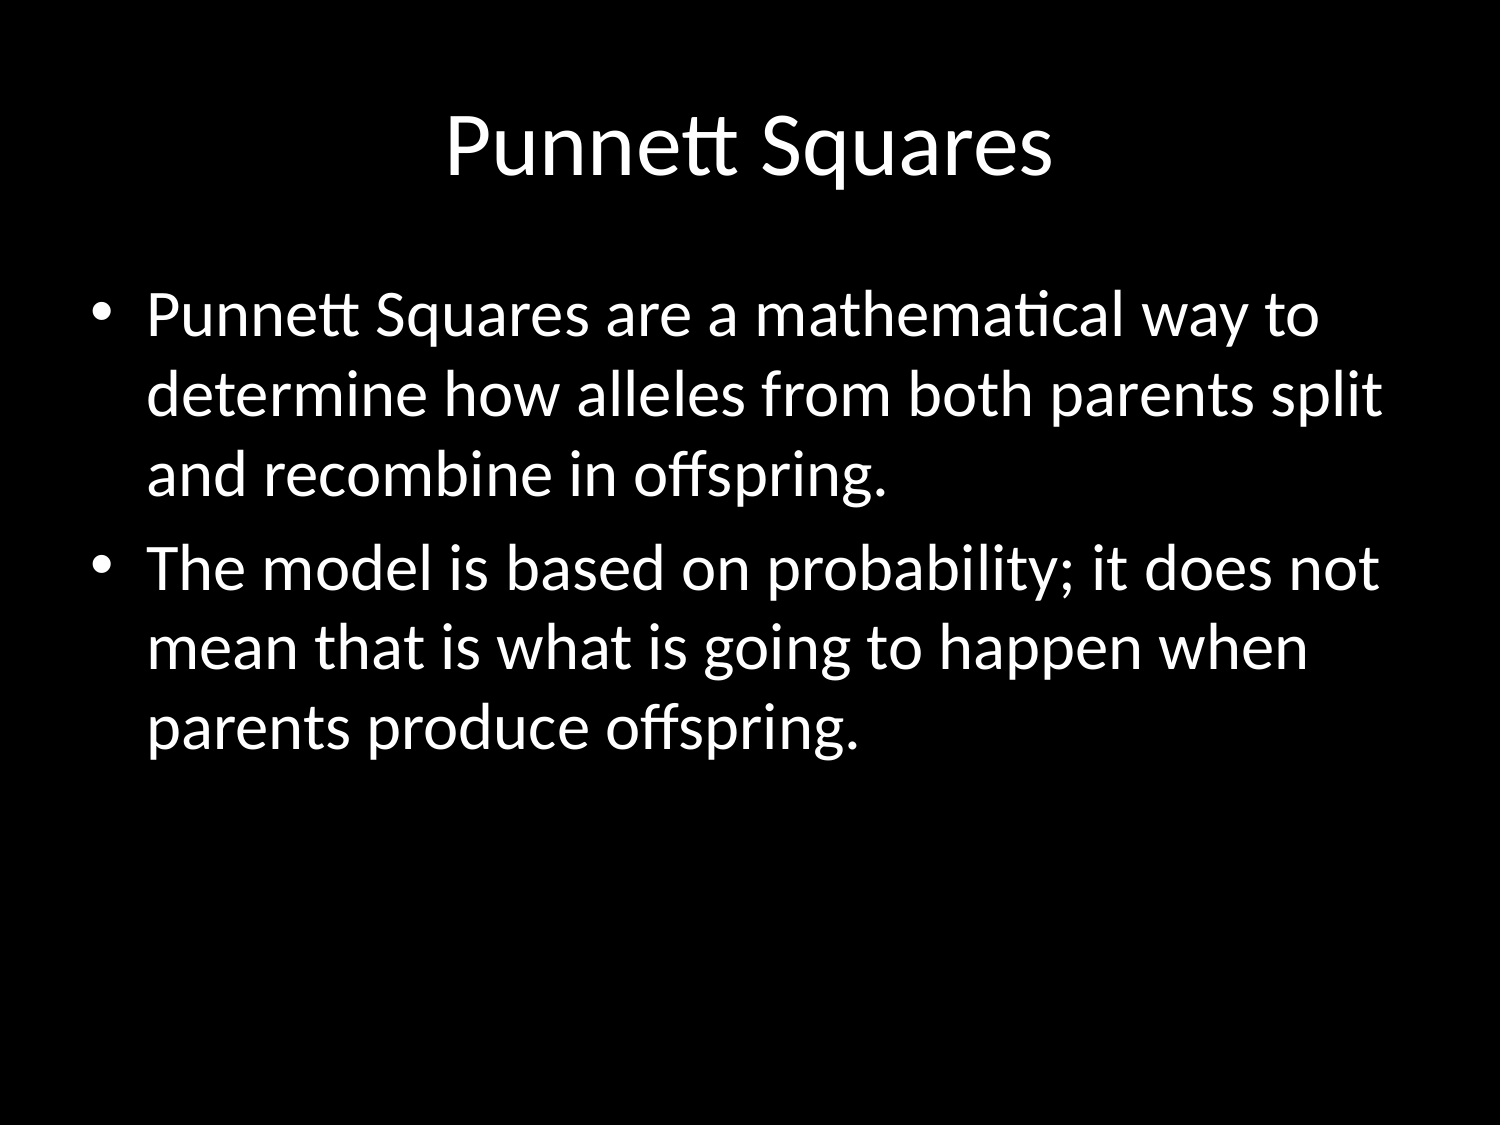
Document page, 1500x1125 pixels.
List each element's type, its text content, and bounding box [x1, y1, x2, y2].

list Punnett Squares are a mathematical way to determine how alleles from both parents split and recombine in offspring. The model is based on probability; it does not mean that is what is going to happen when parents produce offspring. [75, 262, 1425, 1005]
title Punnett Squares [75, 45, 1425, 233]
